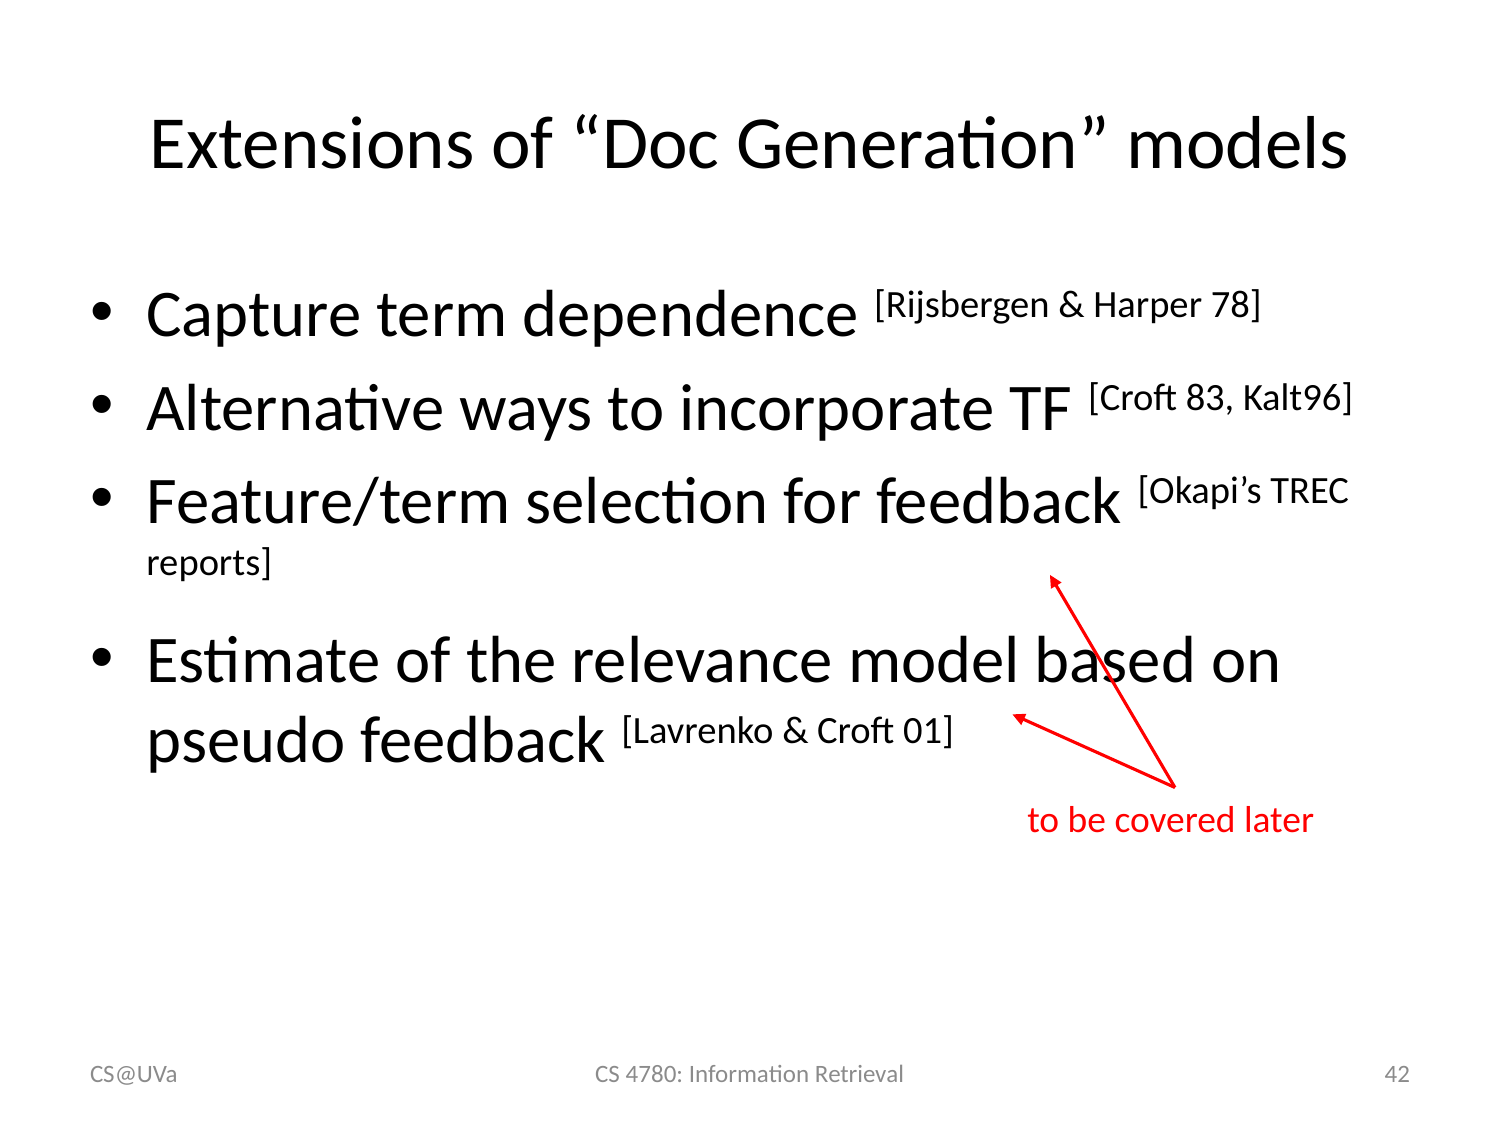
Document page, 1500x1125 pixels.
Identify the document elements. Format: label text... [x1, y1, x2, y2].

list Capture term dependence [Rijsbergen & Harper 78] Alternative ways to incorporate TF [Croft 83, Kalt96] Feature/term selection for feedback [Okapi’s TREC reports] Estimate of the relevance model based on pseudo feedback [Lavrenko & Croft 01] [75, 262, 1425, 1005]
footer CS 4780: Information Retrieval [512, 1042, 988, 1103]
slide_number CS@UVa [75, 1042, 425, 1103]
title Extensions of “Doc Generation” models [75, 45, 1425, 233]
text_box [1012, 574, 1338, 849]
slide_number 42 [1074, 1042, 1425, 1103]
